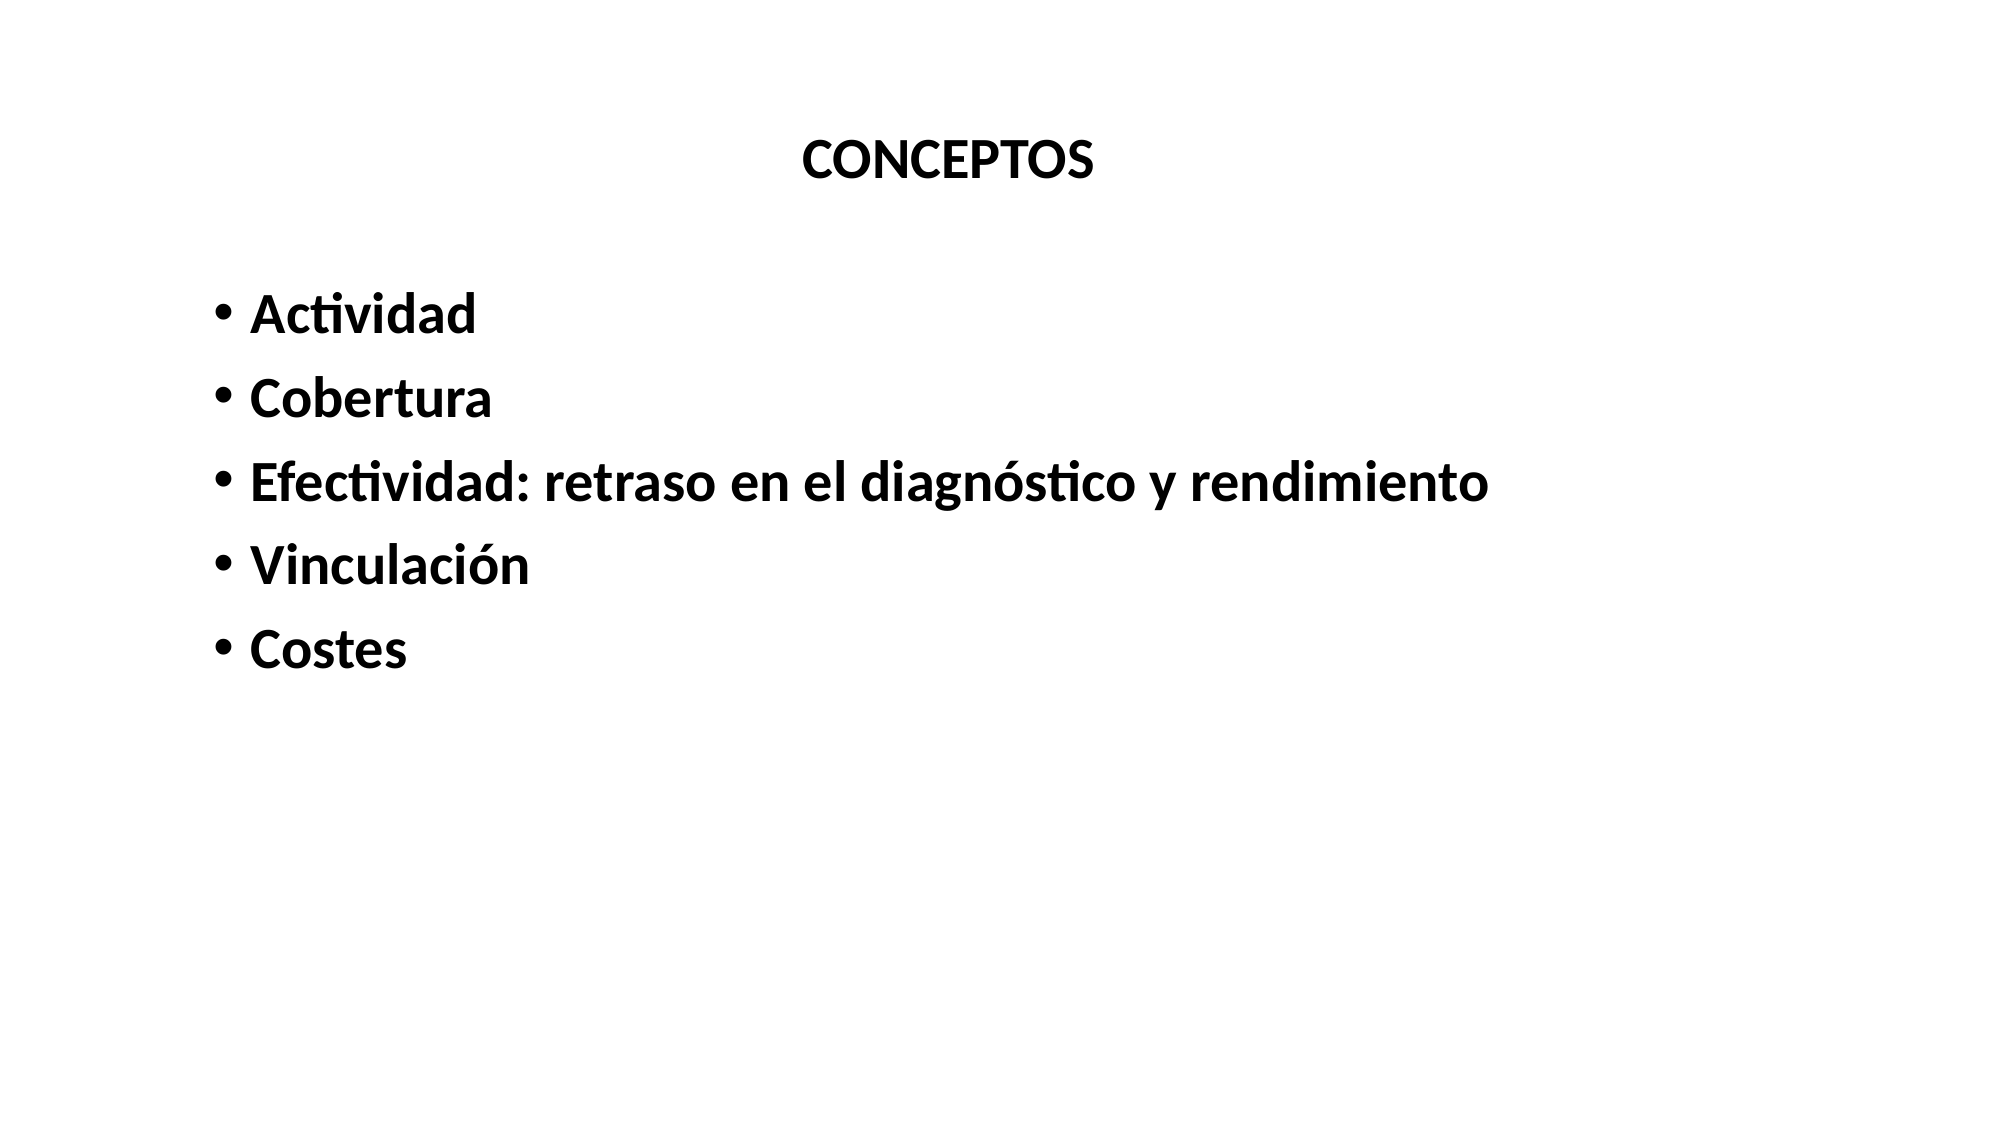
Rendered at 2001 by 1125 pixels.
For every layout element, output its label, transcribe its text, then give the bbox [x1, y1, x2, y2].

list Actividad Cobertura Efectividad: retraso en el diagnóstico y rendimiento Vinculación Costes [198, 275, 1924, 990]
text_box CONCEPTOS [787, 113, 1370, 198]
